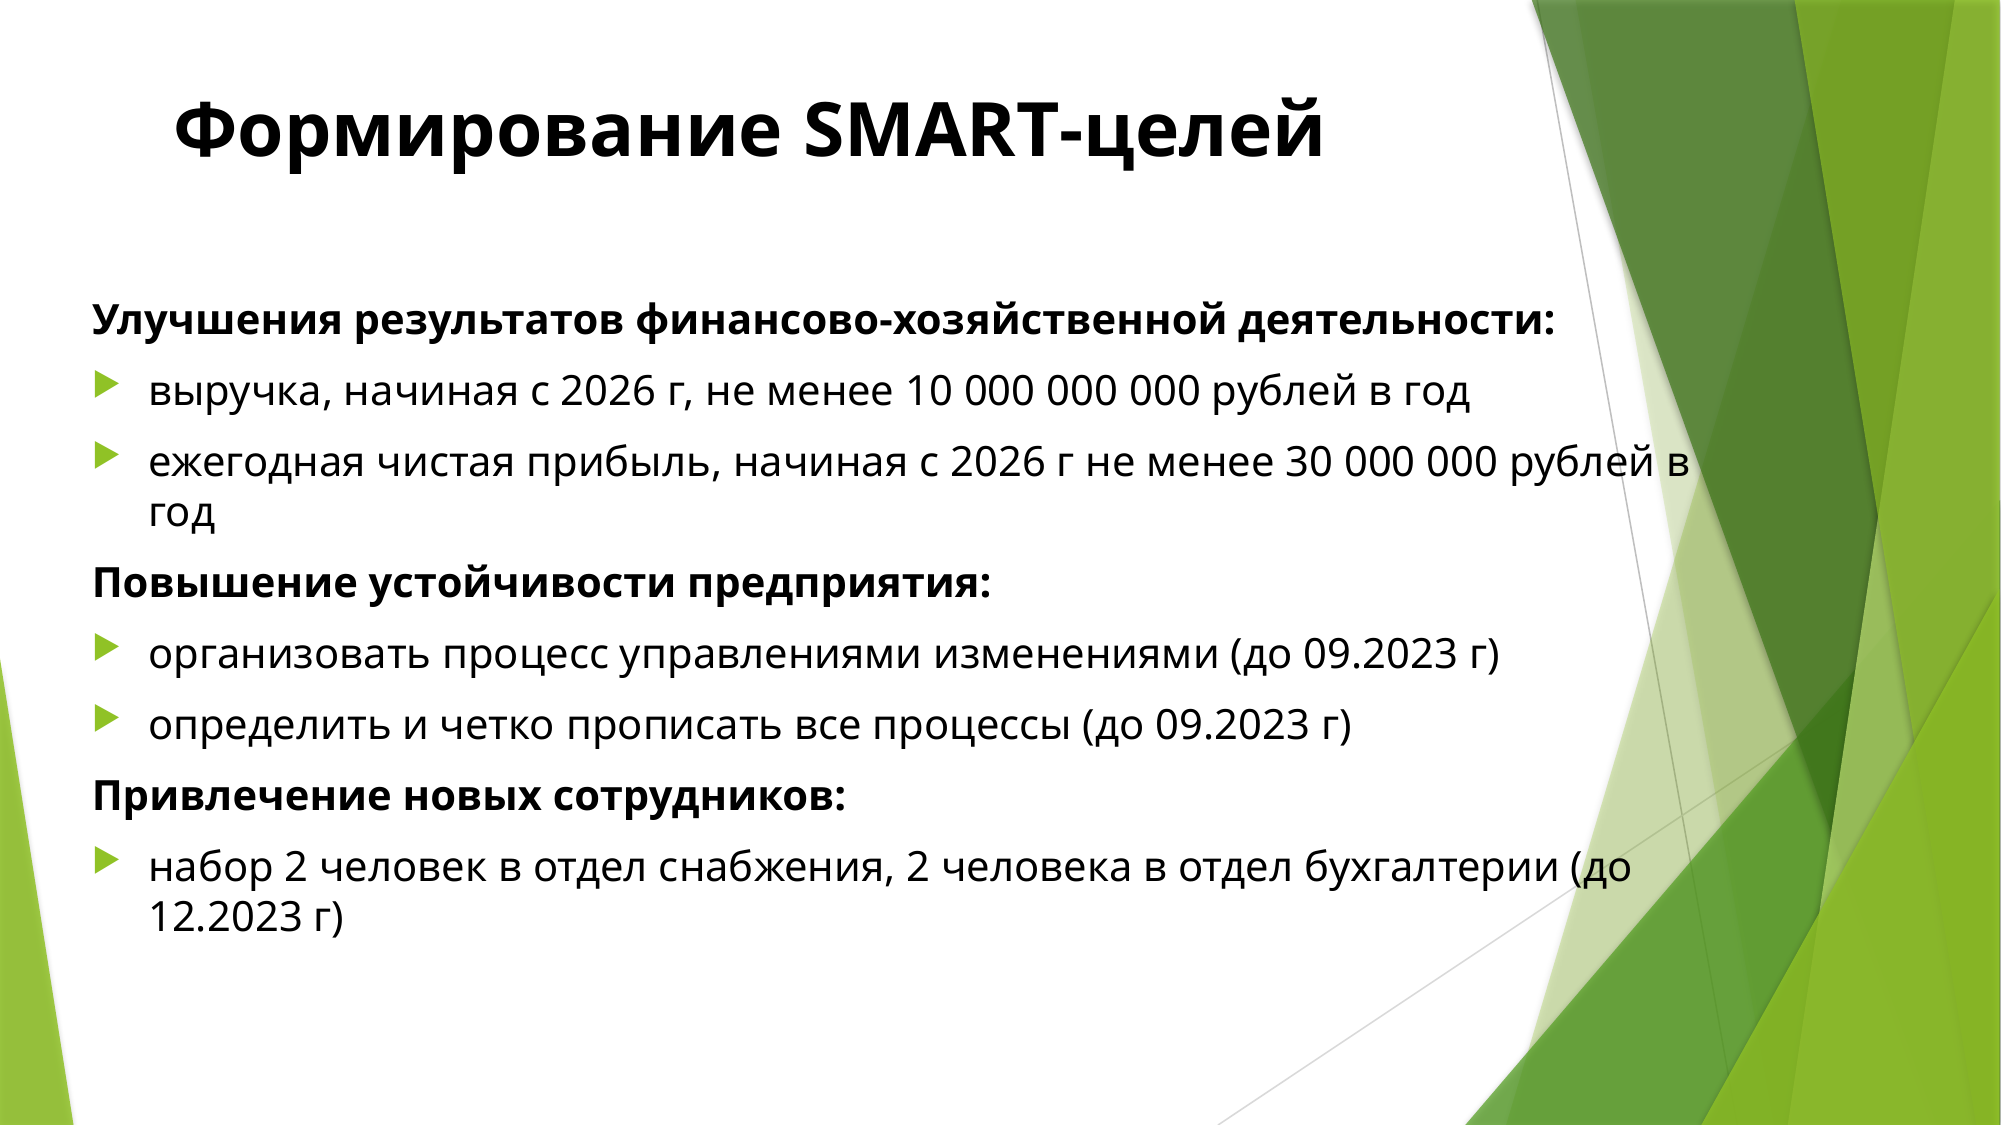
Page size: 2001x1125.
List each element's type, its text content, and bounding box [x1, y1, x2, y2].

list Улучшения результатов финансово-хозяйственной деятельности: выручка, начиная с 2026 г, не менее 10 000 000 000 рублей в год ежегодная чистая прибыль, начиная с 2026 г не менее 30 000 000 рублей в год Повышение устойчивости предприятия: организовать процесс управлениями изменениями (до 09.2023 г) определить и четко прописать все процессы (до 09.2023 г) Привлечение новых сотрудников: набор 2 человек в отдел снабжения, 2 человека в отдел бухгалтерии (до 12.2023 г) [76, 285, 1723, 1000]
title Формирование SMART-целей [158, 74, 1569, 189]
